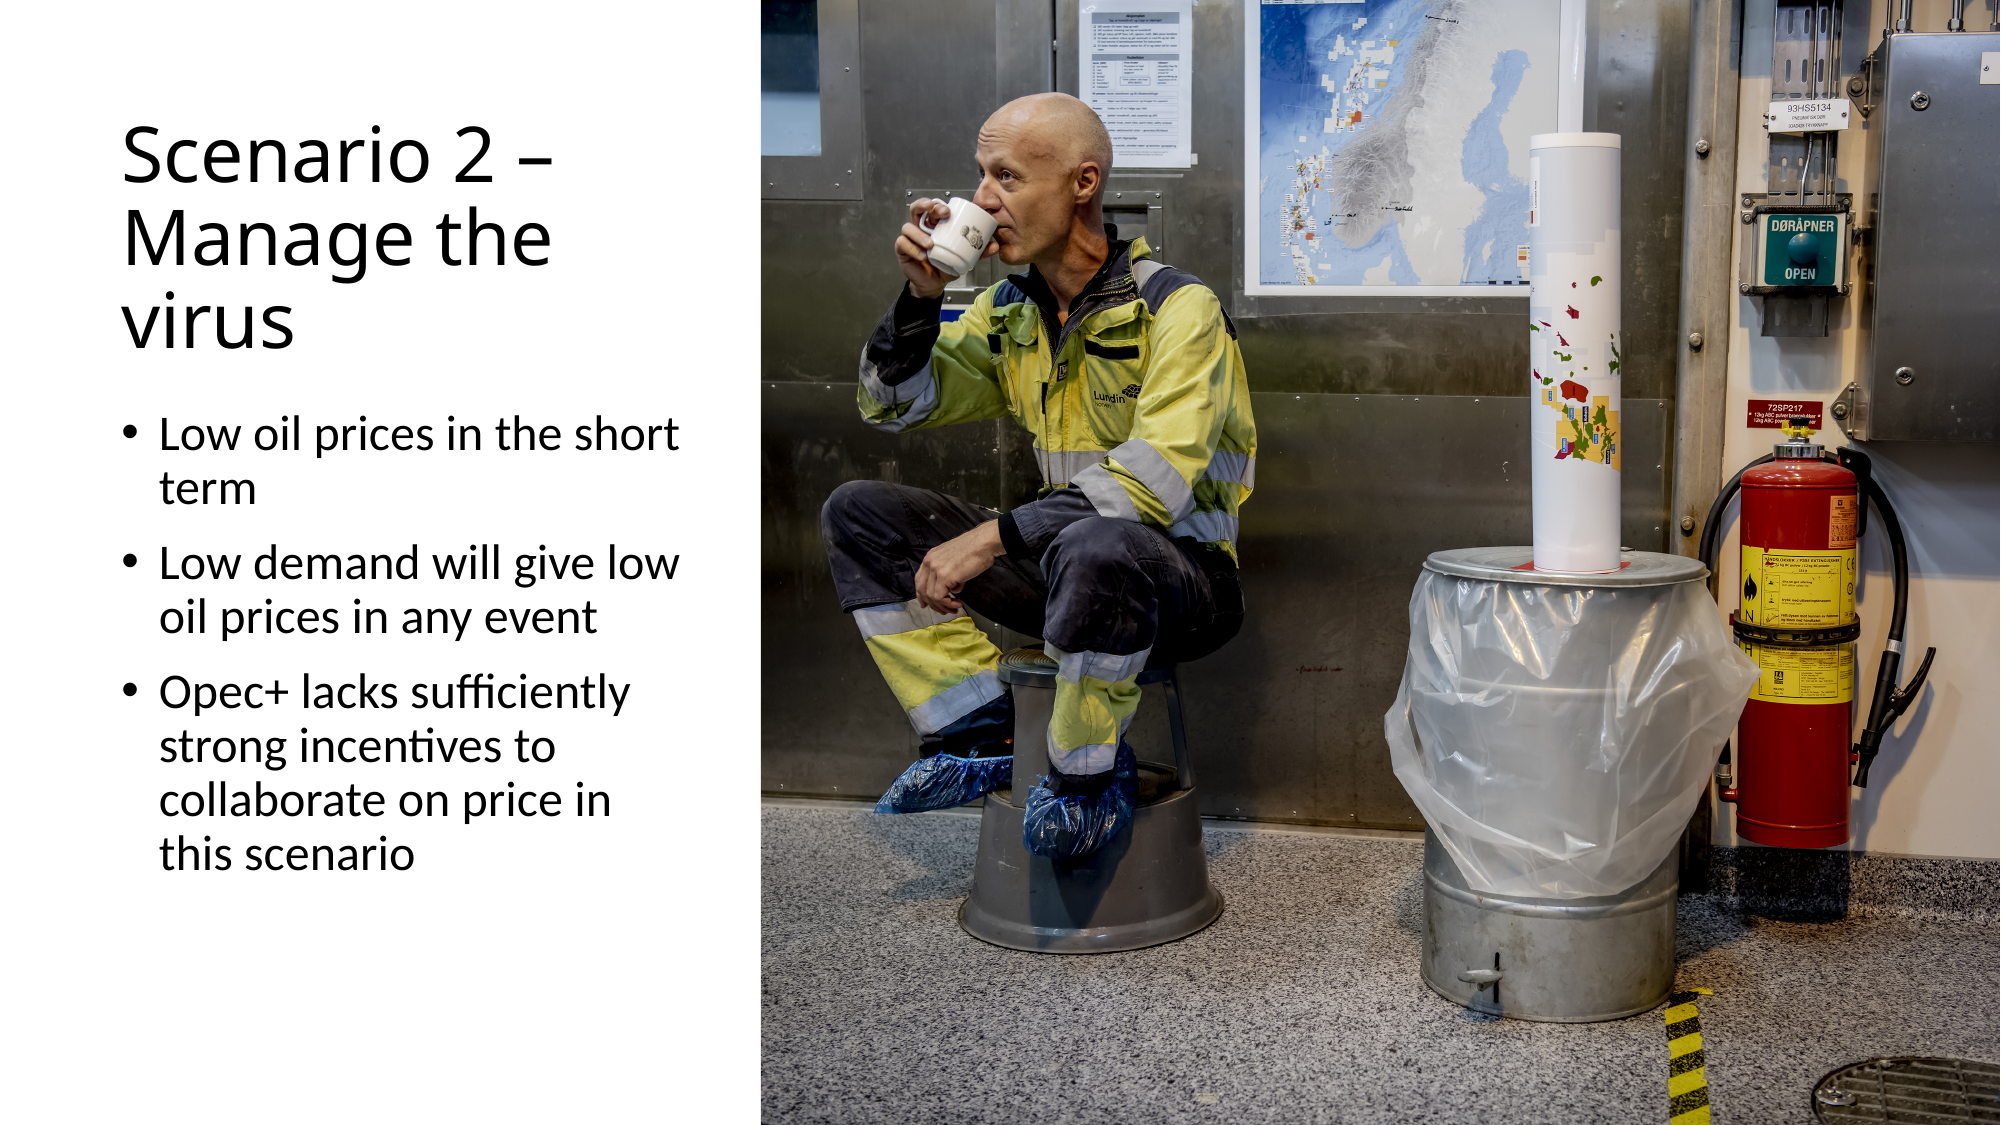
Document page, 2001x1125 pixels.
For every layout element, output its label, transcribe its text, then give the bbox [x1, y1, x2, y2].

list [760, 0, 2000, 1125]
title Scenario 2 – Manage the virus [106, 103, 706, 379]
list Low oil prices in the short term Low demand will give low oil prices in any event Opec+ lacks sufficiently strong incentives to collaborate on price in this scenario [106, 399, 706, 1021]
